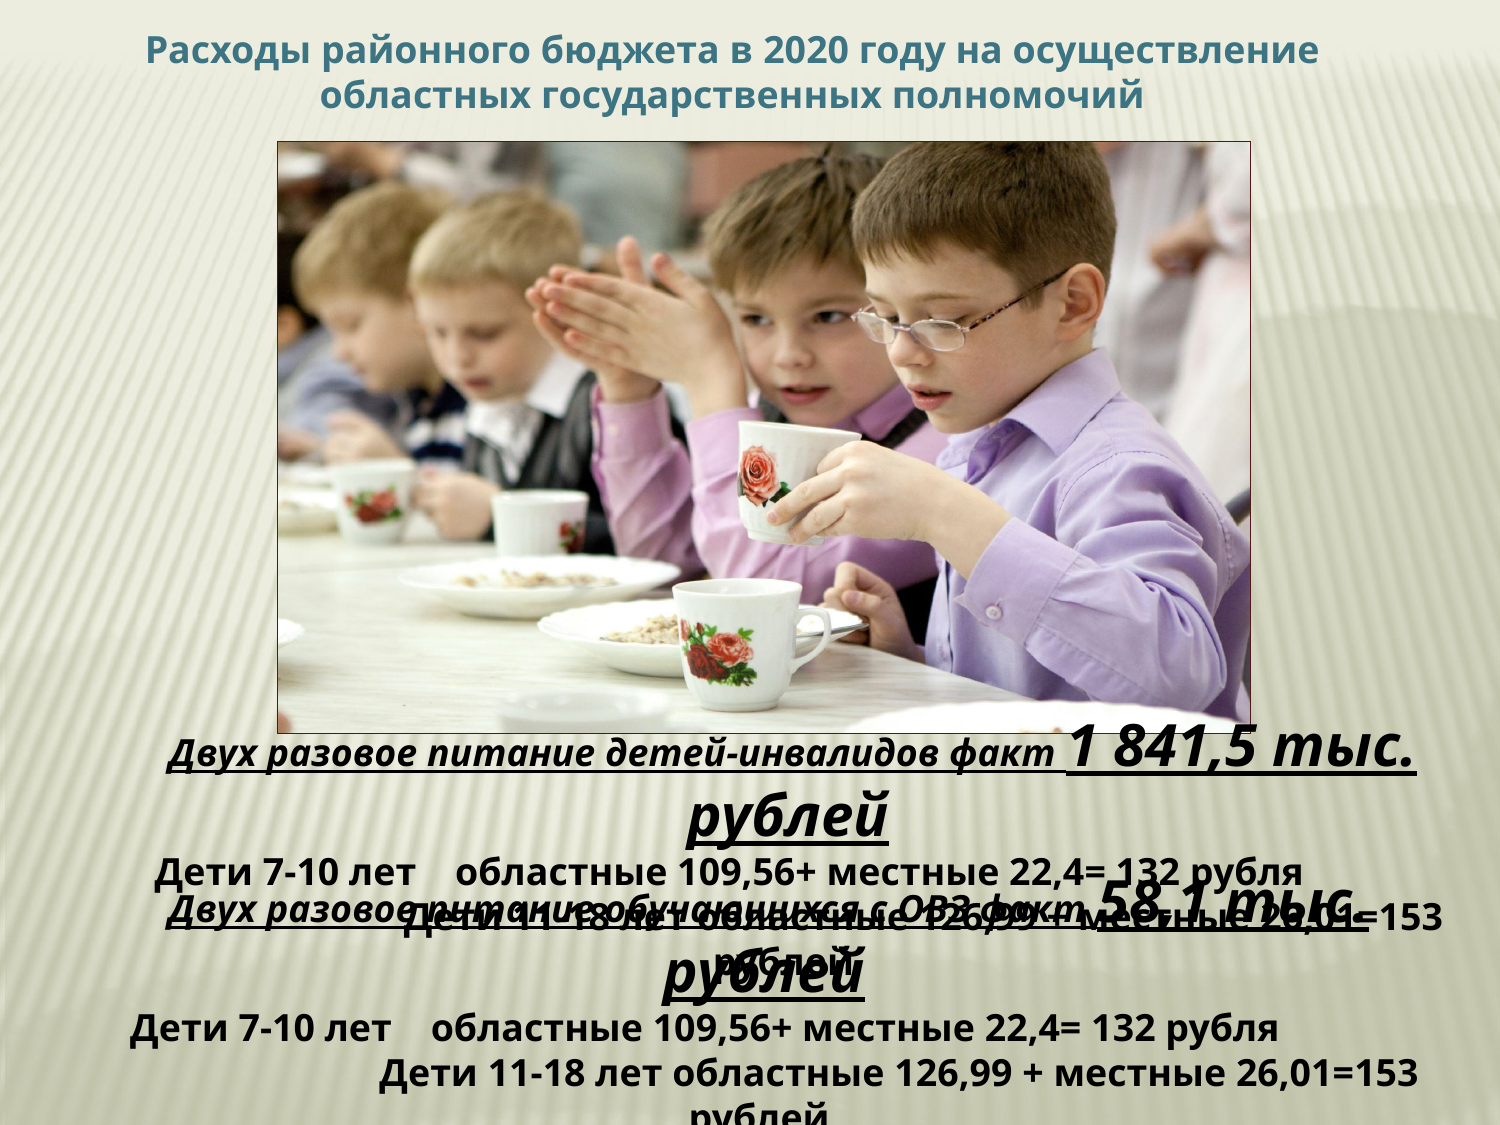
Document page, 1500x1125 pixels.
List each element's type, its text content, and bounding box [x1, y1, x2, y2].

text_box Двух разовое питание обучающихся с ОВЗ факт 58,1 тыс. рублей Дети 7-10 лет областные 109,56+ местные 22,4= 132 рубля Дети 11-18 лет областные 126,99 + местные 26,01=153 рублей [50, 894, 765, 1110]
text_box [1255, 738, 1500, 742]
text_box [769, 742, 1500, 1110]
picture [276, 140, 1252, 735]
text_box Двух разовое питание детей-инвалидов факт 1 841,5 тыс. рублей Дети 7-10 лет областные 109,56+ местные 22,4= 132 рубля Дети 11-18 лет областные 126,99 + местные 26,01=153 рублей [75, 738, 766, 894]
text_box Расходы районного бюджета в 2020 году на осуществление областных государственных полномочий [29, 19, 1436, 124]
